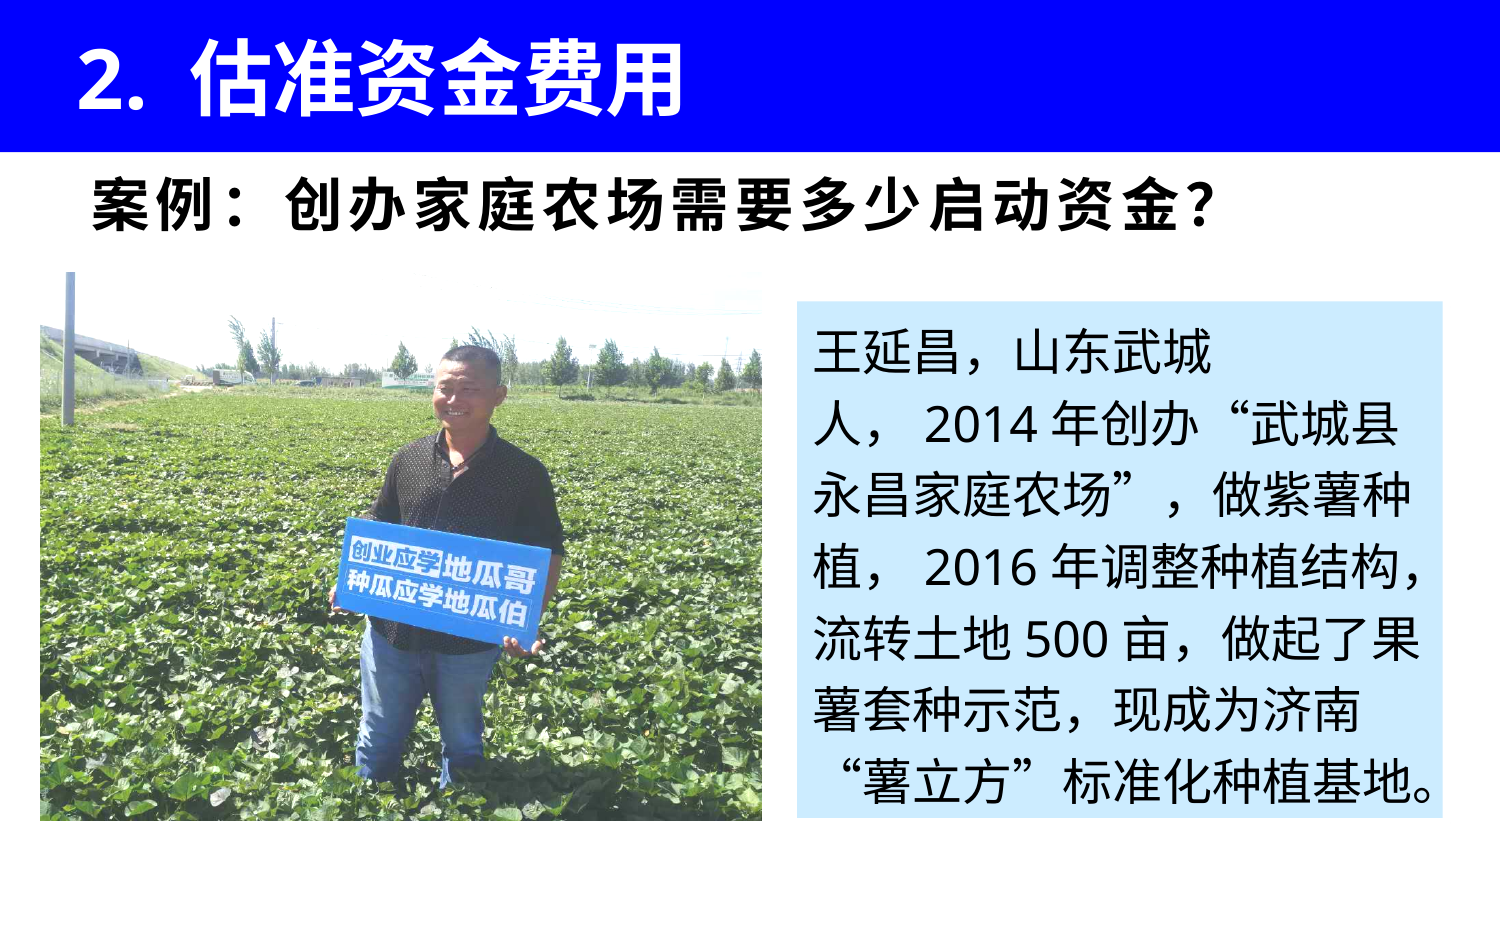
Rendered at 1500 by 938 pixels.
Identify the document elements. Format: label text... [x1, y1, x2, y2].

picture [39, 271, 762, 822]
text_box [0, 0, 1500, 154]
text_box 王延昌，山东武城人，2014年创办“武城县永昌家庭农场”，做紫薯种植，2016年调整种植结构，流转土地500亩，做起了果薯套种示范，现成为济南“薯立方”标准化种植基地。 [796, 301, 1443, 819]
text_box 案例：创办家庭农场需要多少启动资金？ [76, 160, 1346, 246]
title 2. 估准资金费用 [76, 20, 786, 127]
